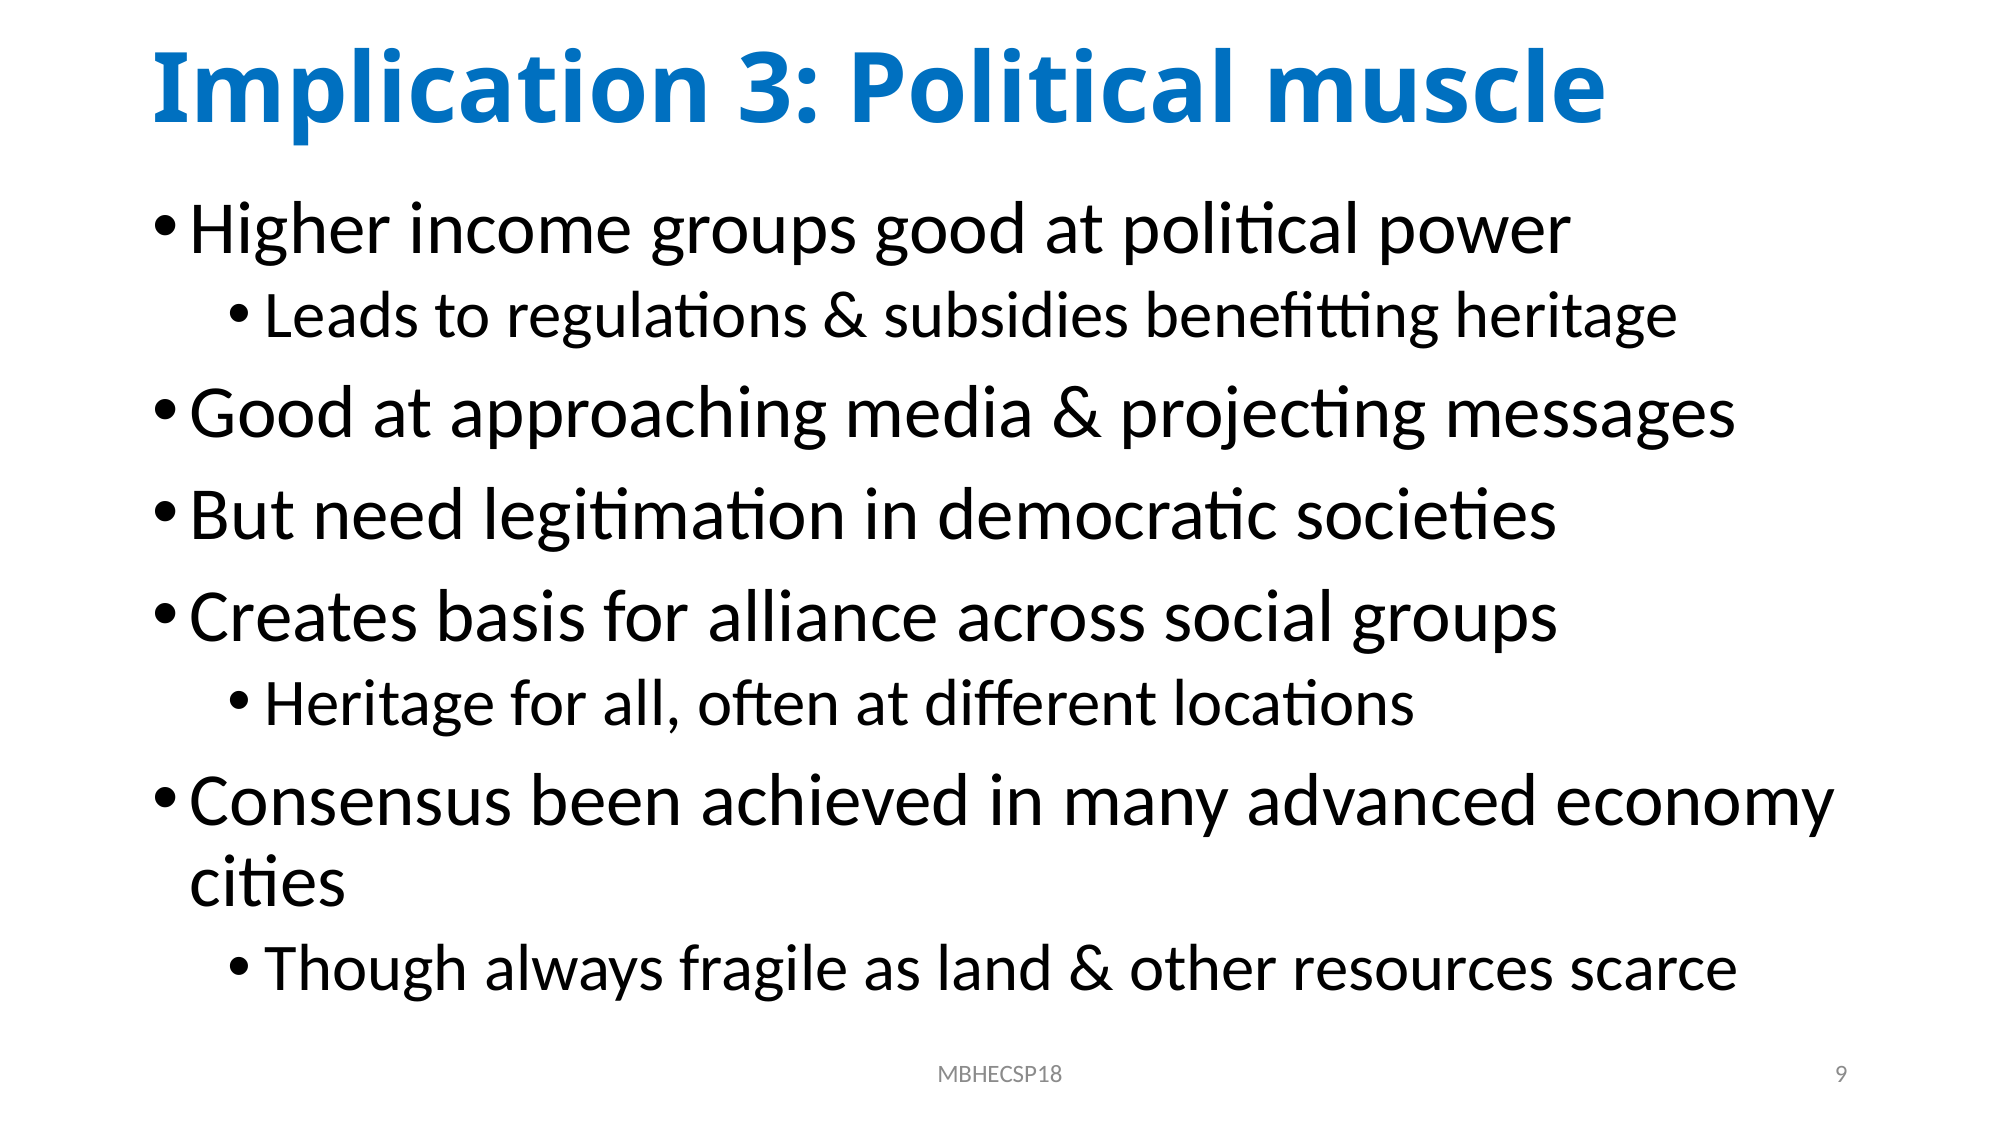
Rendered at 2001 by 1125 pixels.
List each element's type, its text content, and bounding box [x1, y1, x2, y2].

list Higher income groups good at political power Leads to regulations & subsidies benefitting heritage Good at approaching media & projecting messages But need legitimation in democratic societies Creates basis for alliance across social groups Heritage for all, often at different locations Consensus been achieved in many advanced economy cities Though always fragile as land & other resources scarce [137, 181, 1863, 1041]
footer MBHECSP18 [662, 1042, 1338, 1103]
slide_number 9 [1412, 1042, 1863, 1103]
title Implication 3: Political muscle [137, 0, 1863, 181]
